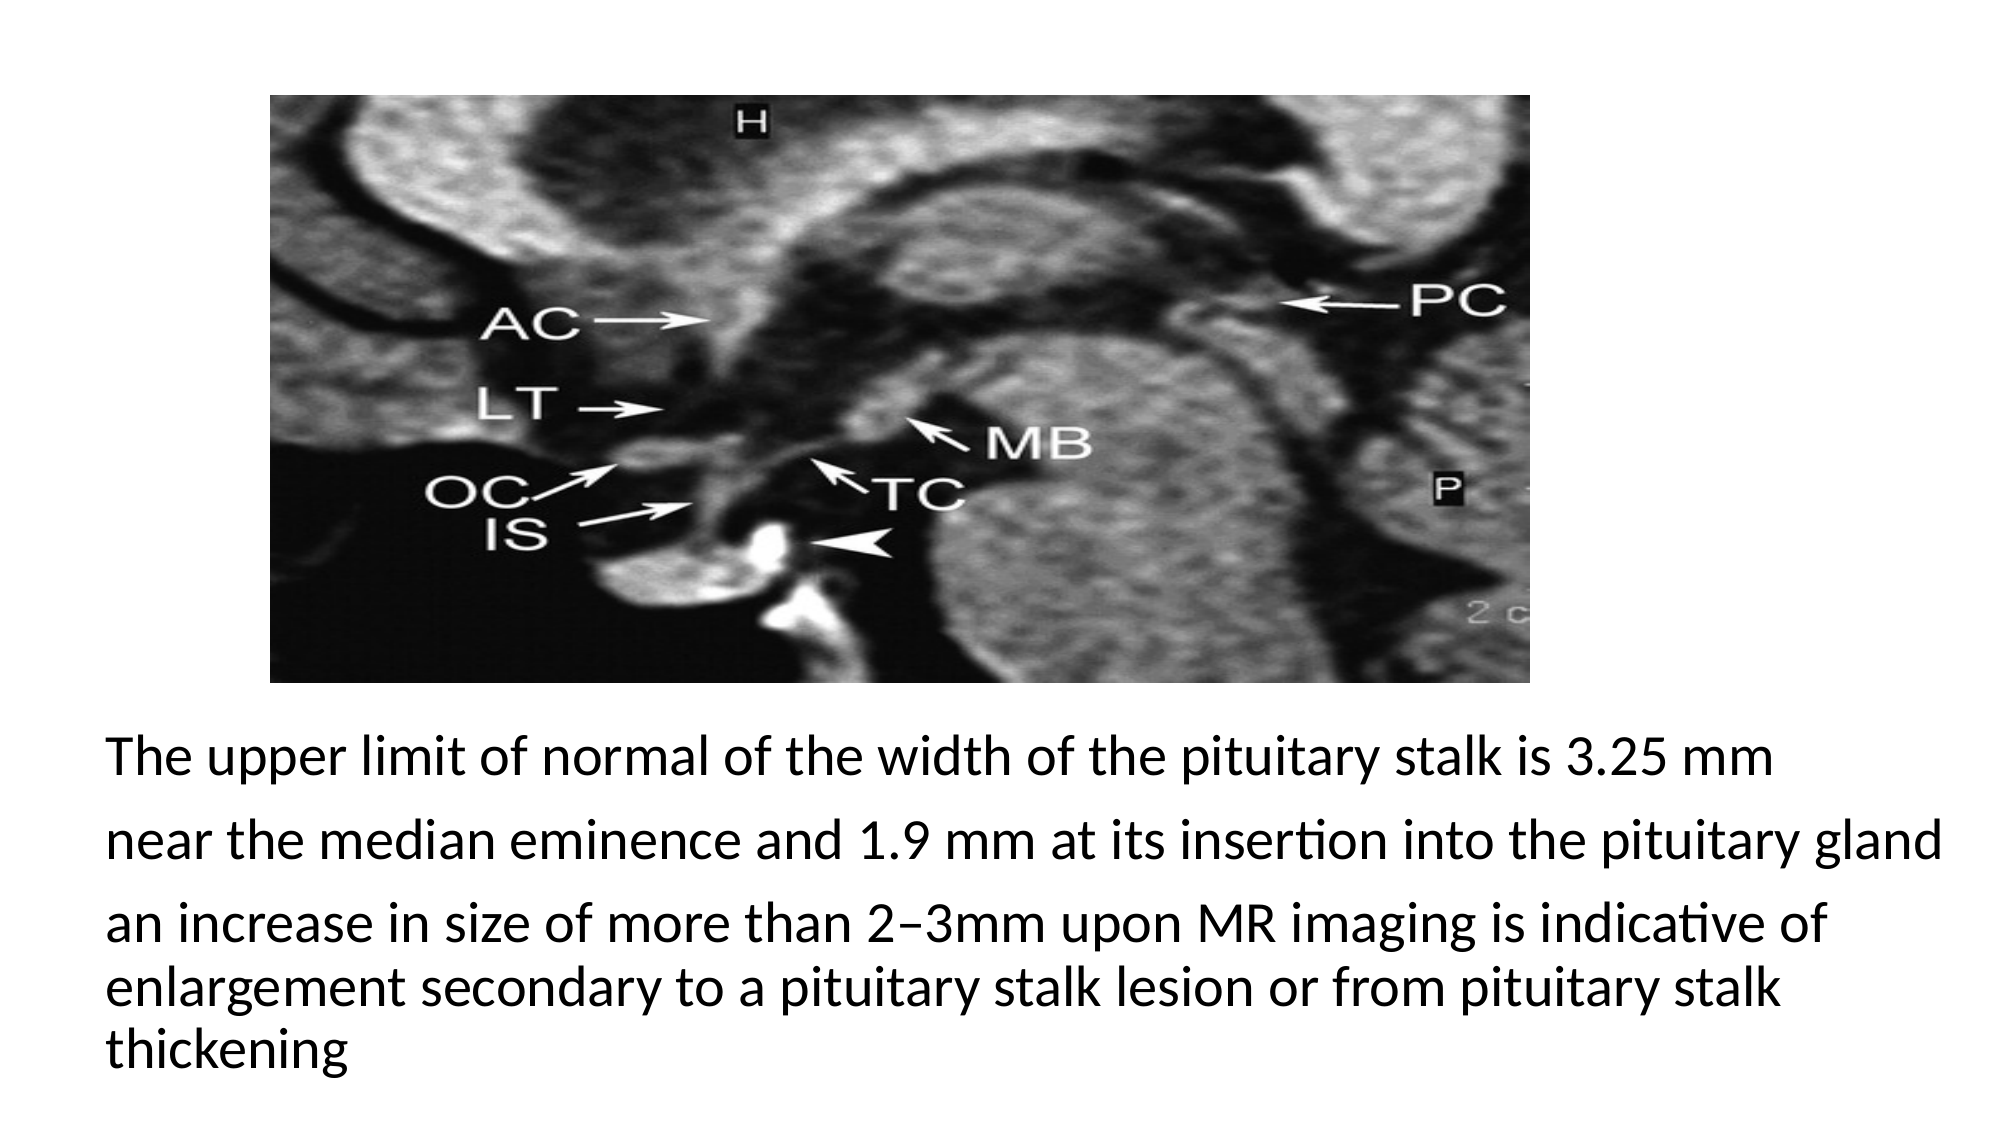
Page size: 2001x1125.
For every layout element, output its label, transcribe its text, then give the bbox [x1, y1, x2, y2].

list The upper limit of normal of the width of the pituitary stalk is 3.25 mm near the median eminence and 1.9 mm at its insertion into the pituitary gland an increase in size of more than 2–3mm upon MR imaging is indicative of enlargement secondary to a pituitary stalk lesion or from pituitary stalk thickening [90, 717, 1972, 1125]
picture [270, 95, 1530, 683]
